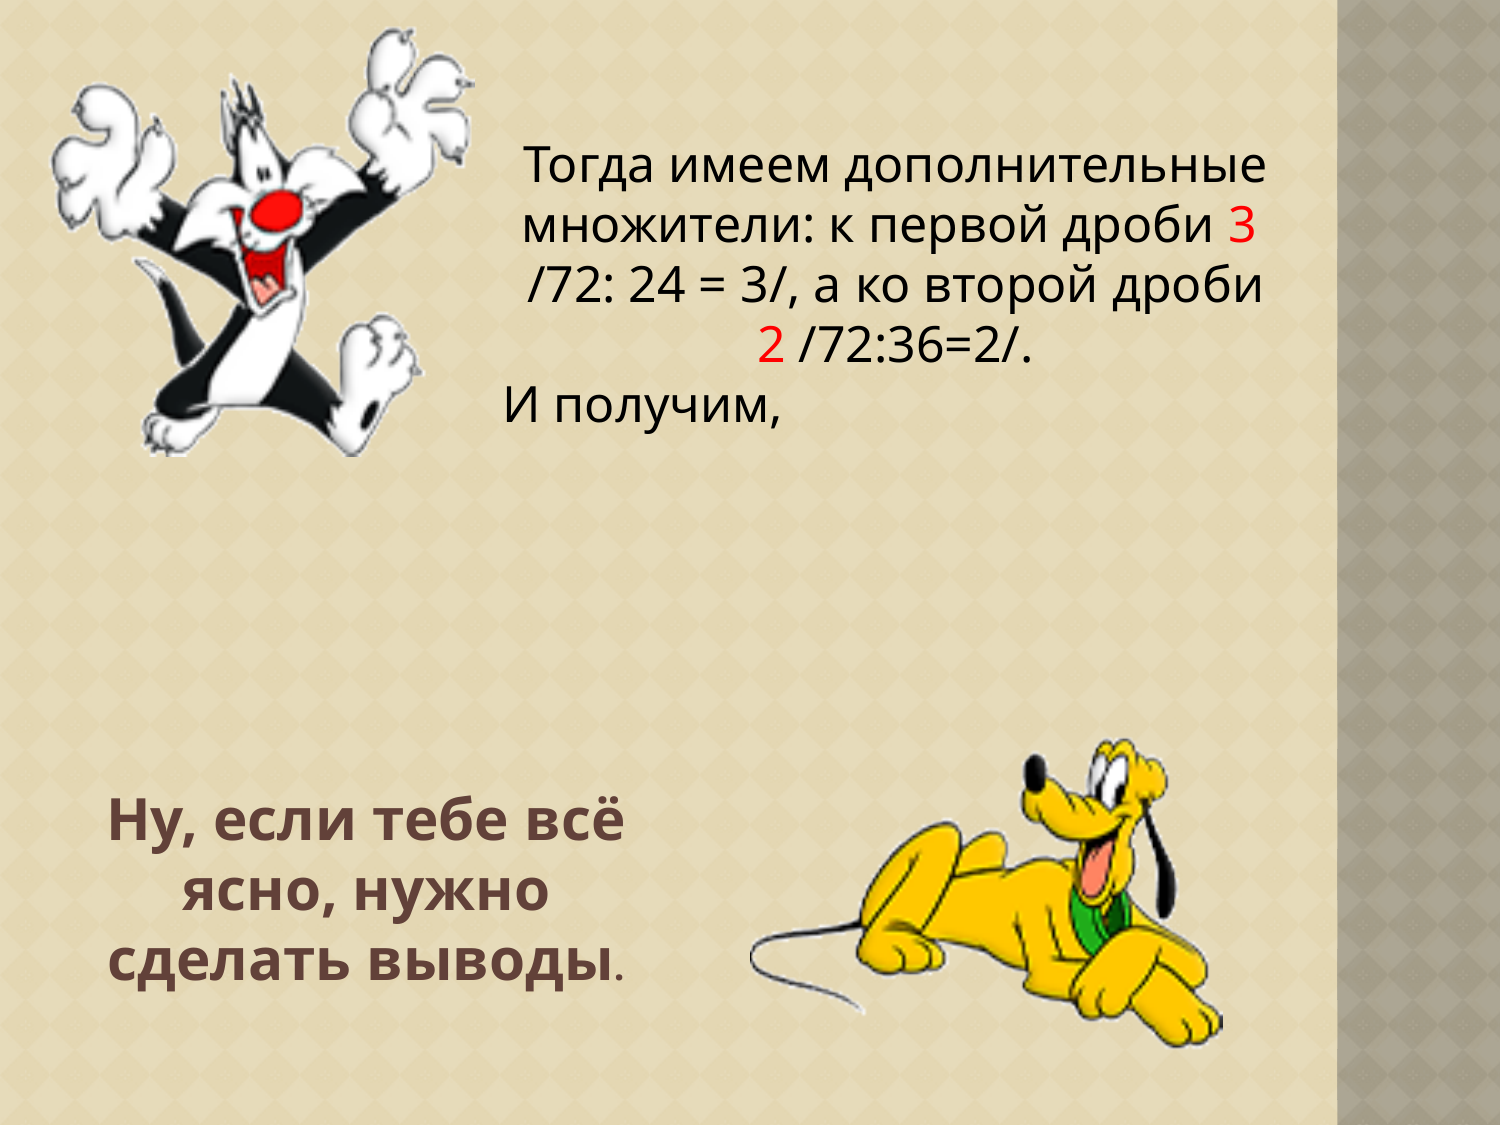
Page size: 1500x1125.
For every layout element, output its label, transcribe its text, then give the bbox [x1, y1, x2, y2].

text_box Ну, если тебе всё ясно, нужно сделать выводы. [76, 775, 656, 1000]
picture [749, 609, 1223, 1083]
picture [40, 22, 475, 457]
